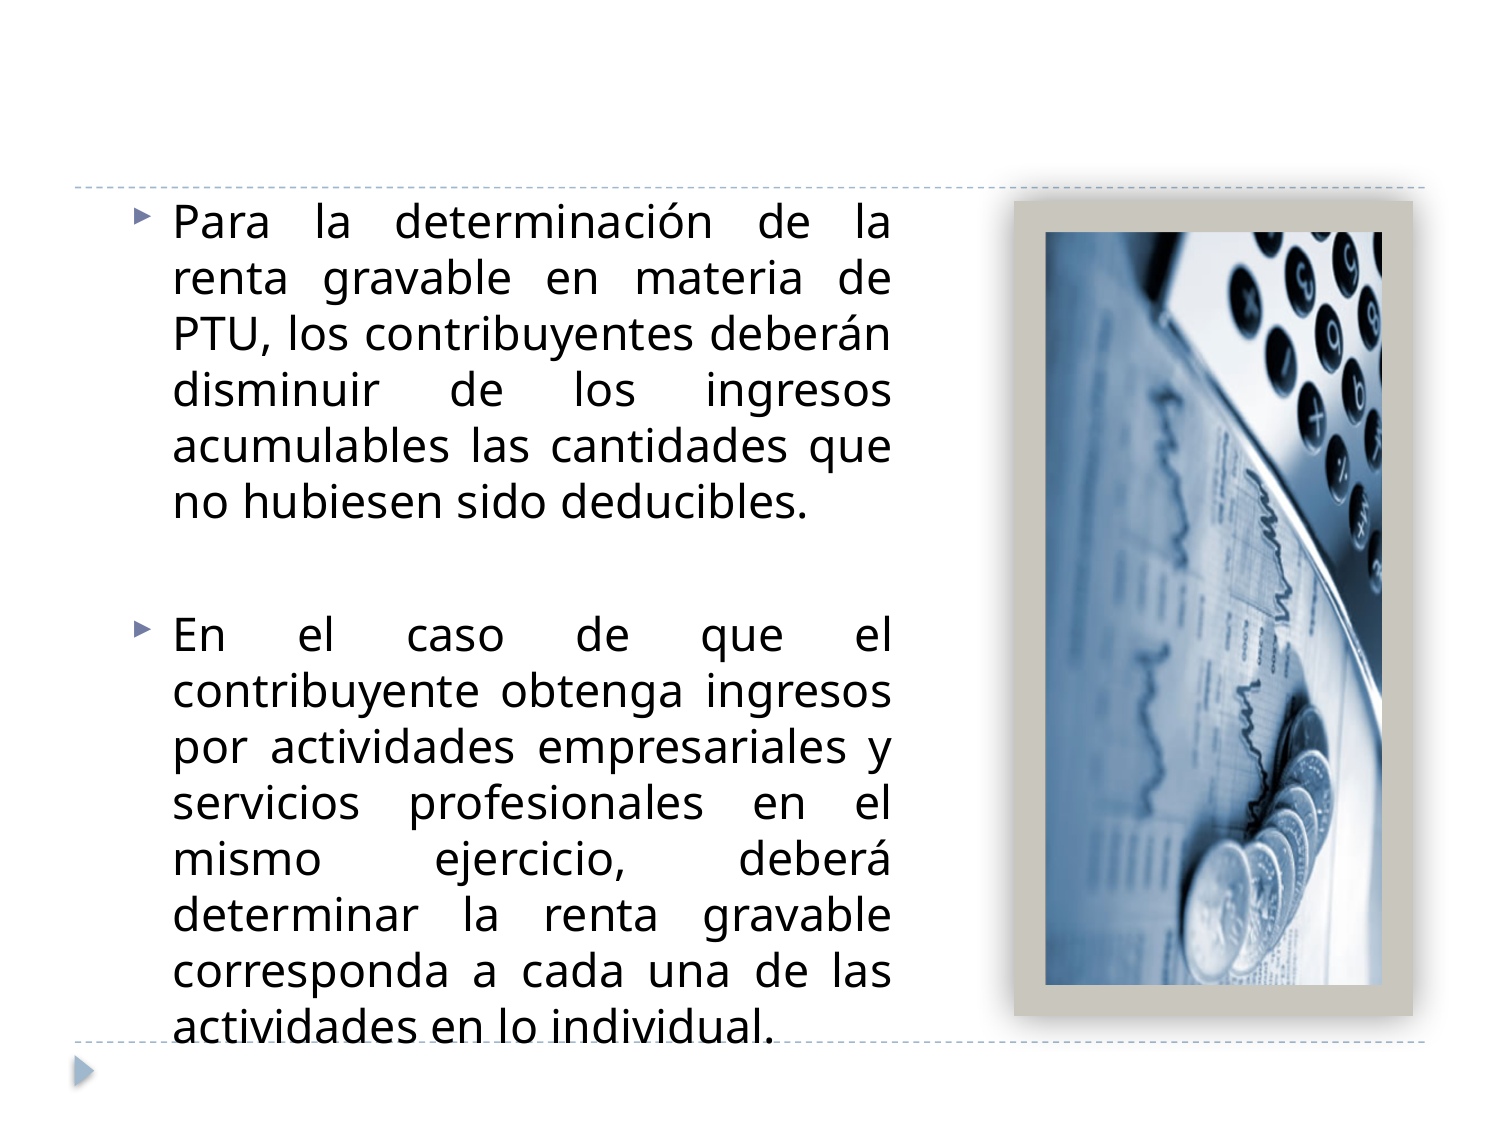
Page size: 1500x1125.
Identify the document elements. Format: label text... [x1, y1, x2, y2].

list Para la determinación de la renta gravable en materia de PTU, los contribuyentes deberán disminuir de los ingresos acumulables las cantidades que no hubiesen sido deducibles. En el caso de que el contribuyente obtenga ingresos por actividades empresariales y servicios profesionales en el mismo ejercicio, deberá determinar la renta gravable corresponda a cada una de las actividades en lo individual. [116, 184, 909, 1083]
picture [836, 233, 1500, 985]
